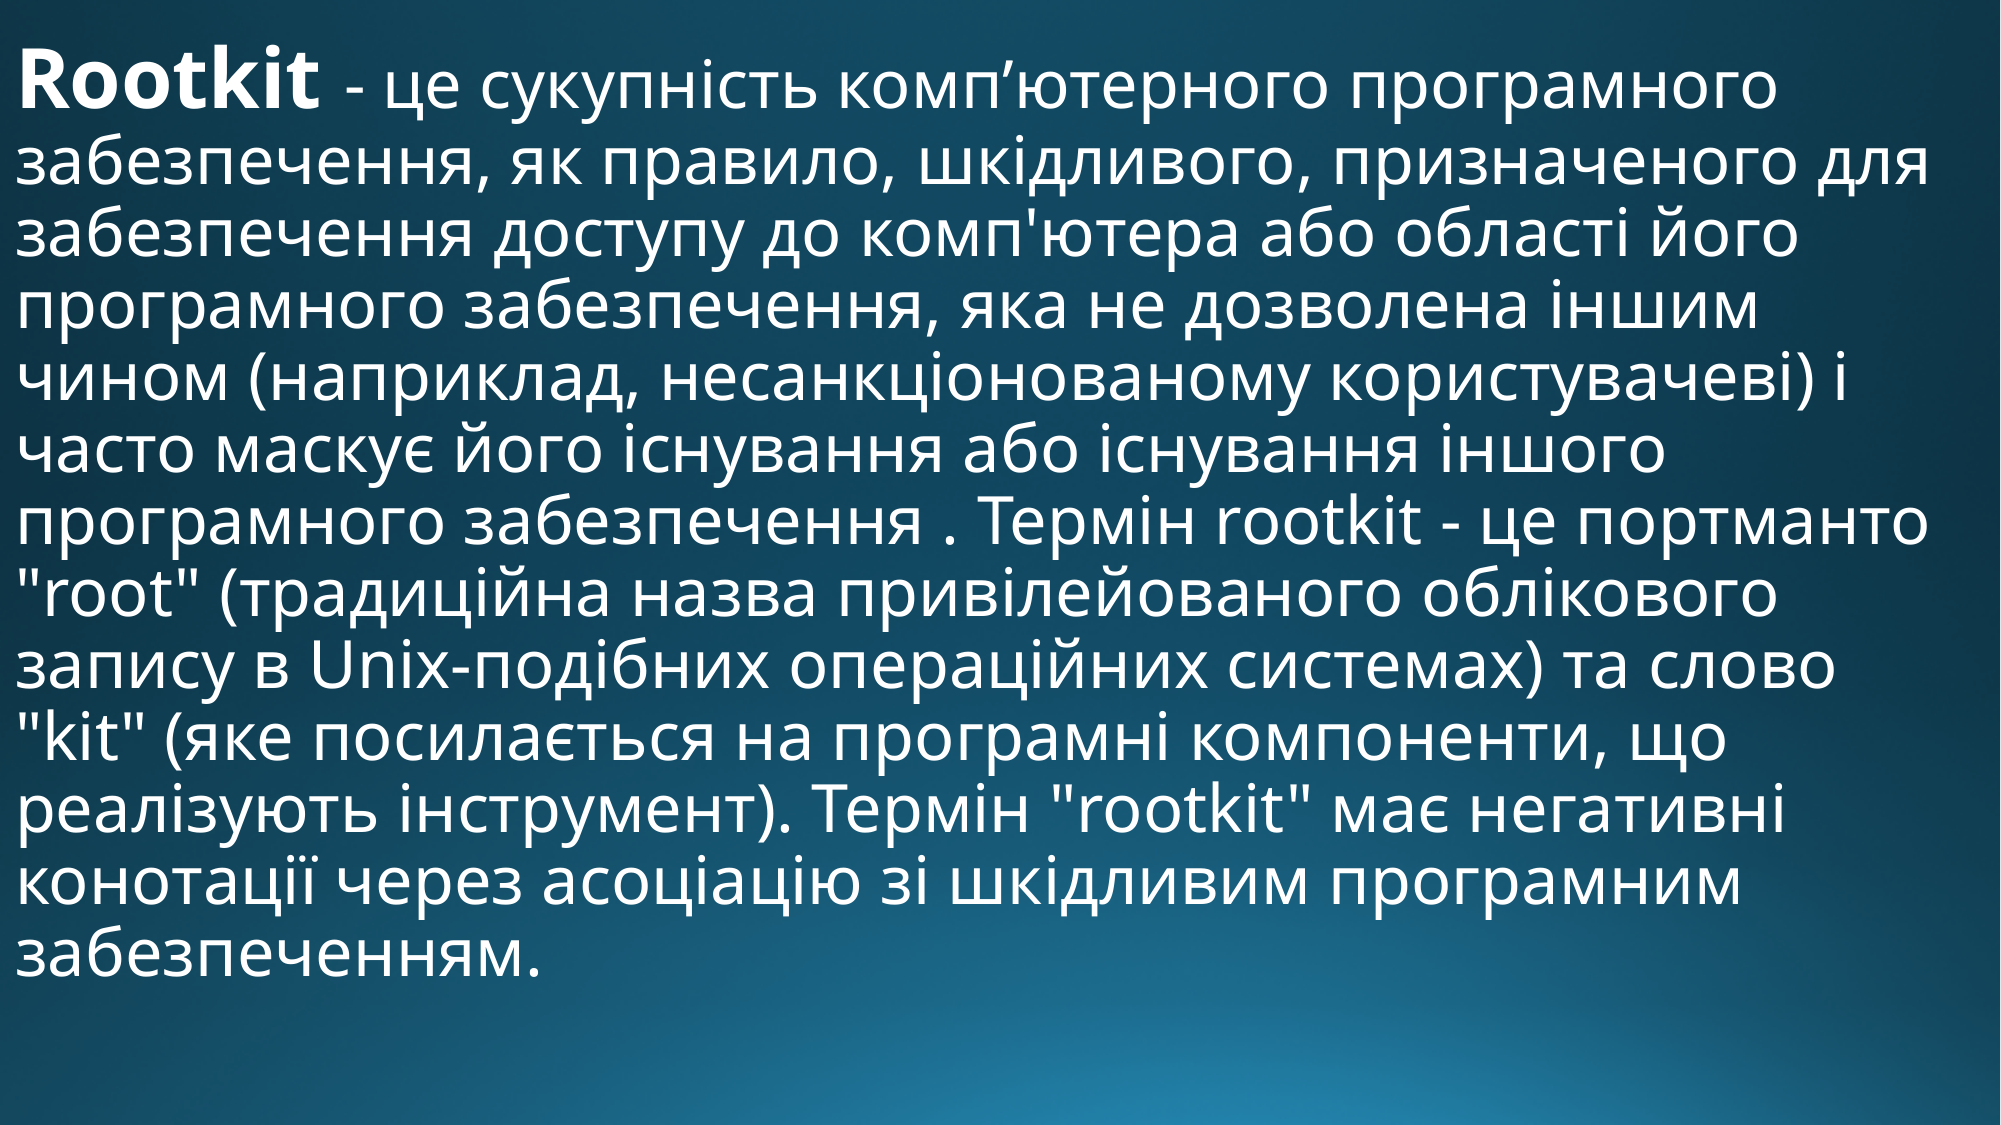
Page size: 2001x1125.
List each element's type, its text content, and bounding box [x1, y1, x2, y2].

list Rootkit - це сукупність комп’ютерного програмного забезпечення, як правило, шкідливого, призначеного для забезпечення доступу до комп'ютера або області його програмного забезпечення, яка не дозволена іншим чином (наприклад, несанкціонованому користувачеві) і часто маскує його існування або існування іншого програмного забезпечення . Термін rootkit - це портманто "root" (традиційна назва привілейованого облікового запису в Unix-подібних операційних системах) та слово "kit" (яке посилається на програмні компоненти, що реалізують інструмент). Термін "rootkit" має негативні конотації через асоціацію зі шкідливим програмним забезпеченням. [0, 29, 1981, 1102]
picture [0, 0, 2001, 1125]
